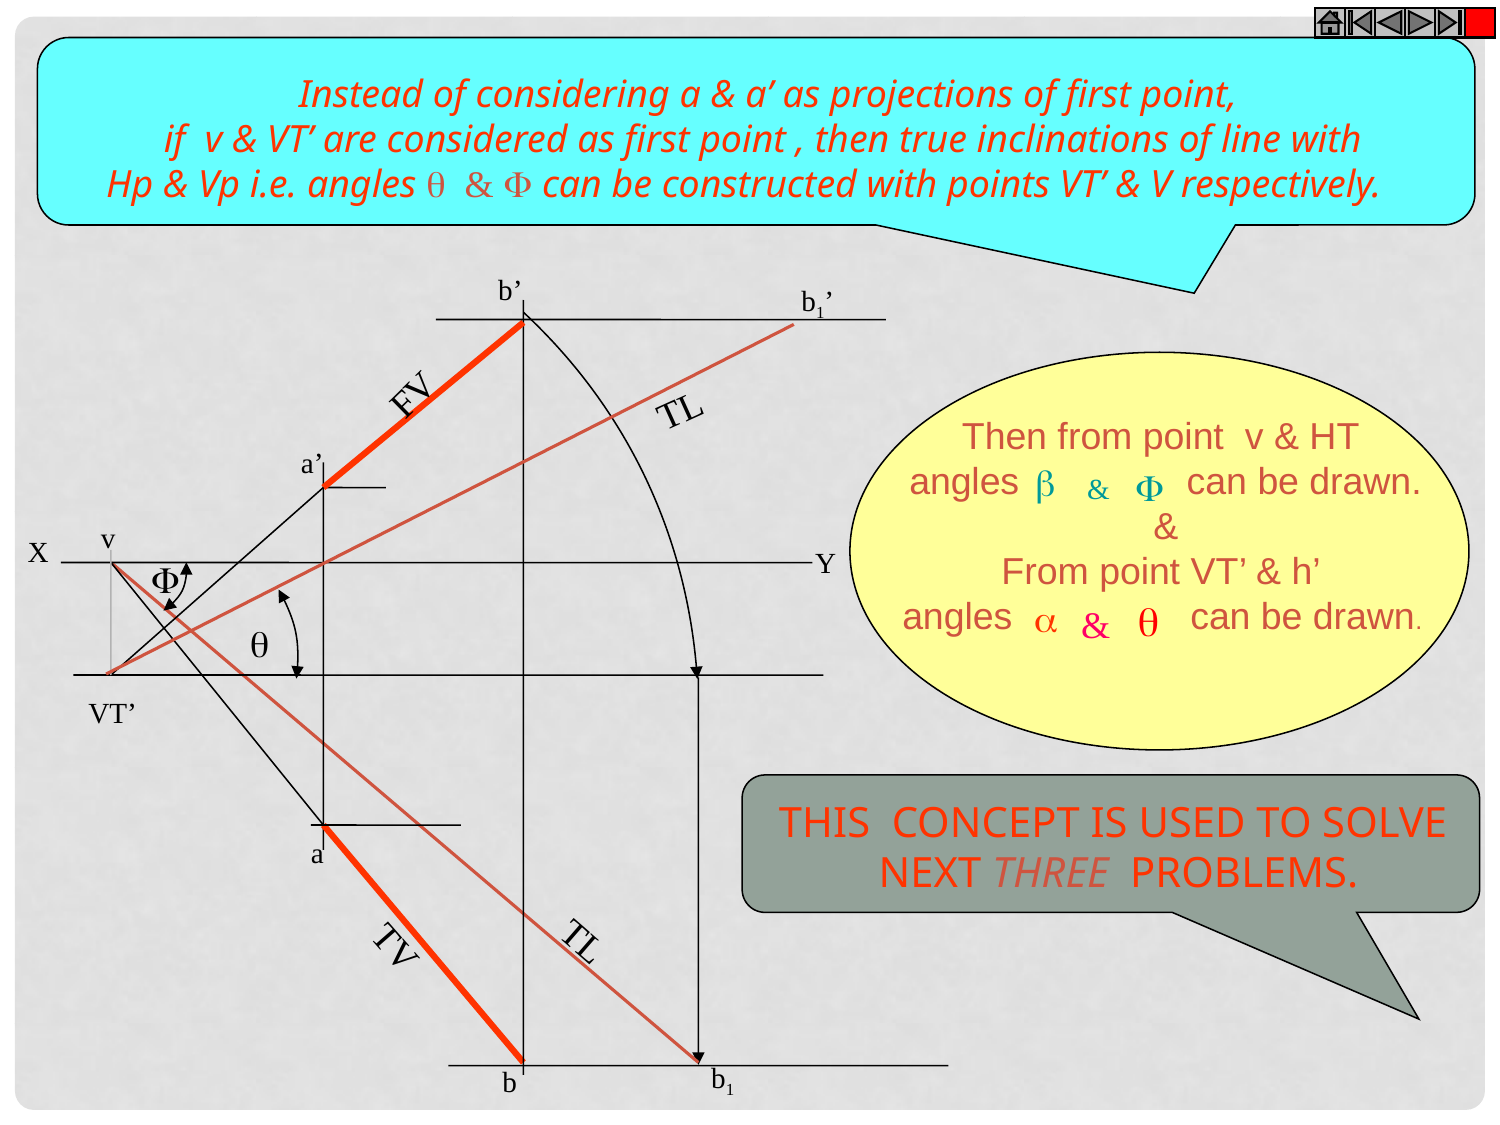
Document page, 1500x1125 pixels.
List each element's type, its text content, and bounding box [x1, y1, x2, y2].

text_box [135, 548, 196, 611]
text_box THIS CONCEPT IS USED TO SOLVE NEXT THREE PROBLEMS. [949, 788, 1463, 904]
text_box [1445, 474, 1469, 628]
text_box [1018, 587, 1175, 653]
text_box Then from point v & HT angles can be drawn. & From point VT’ & h’ angles can be drawn. [949, 404, 1445, 645]
text_box [1029, 258, 1216, 294]
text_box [199, 205, 850, 794]
text_box Instead of considering a & a’ as projections of first point, if v & VT’ are considered as first point , then true inclinations of line with Hp & Vp i.e. angles  &  can be constructed with points VT’ & V respectively. [87, 62, 1450, 258]
text_box [37, 37, 1475, 225]
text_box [1019, 451, 1178, 514]
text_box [185, 580, 199, 707]
text_box [949, 645, 1433, 750]
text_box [12, 264, 949, 1107]
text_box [1314, 7, 1496, 38]
text_box [951, 352, 1368, 404]
text_box [949, 774, 1480, 1020]
